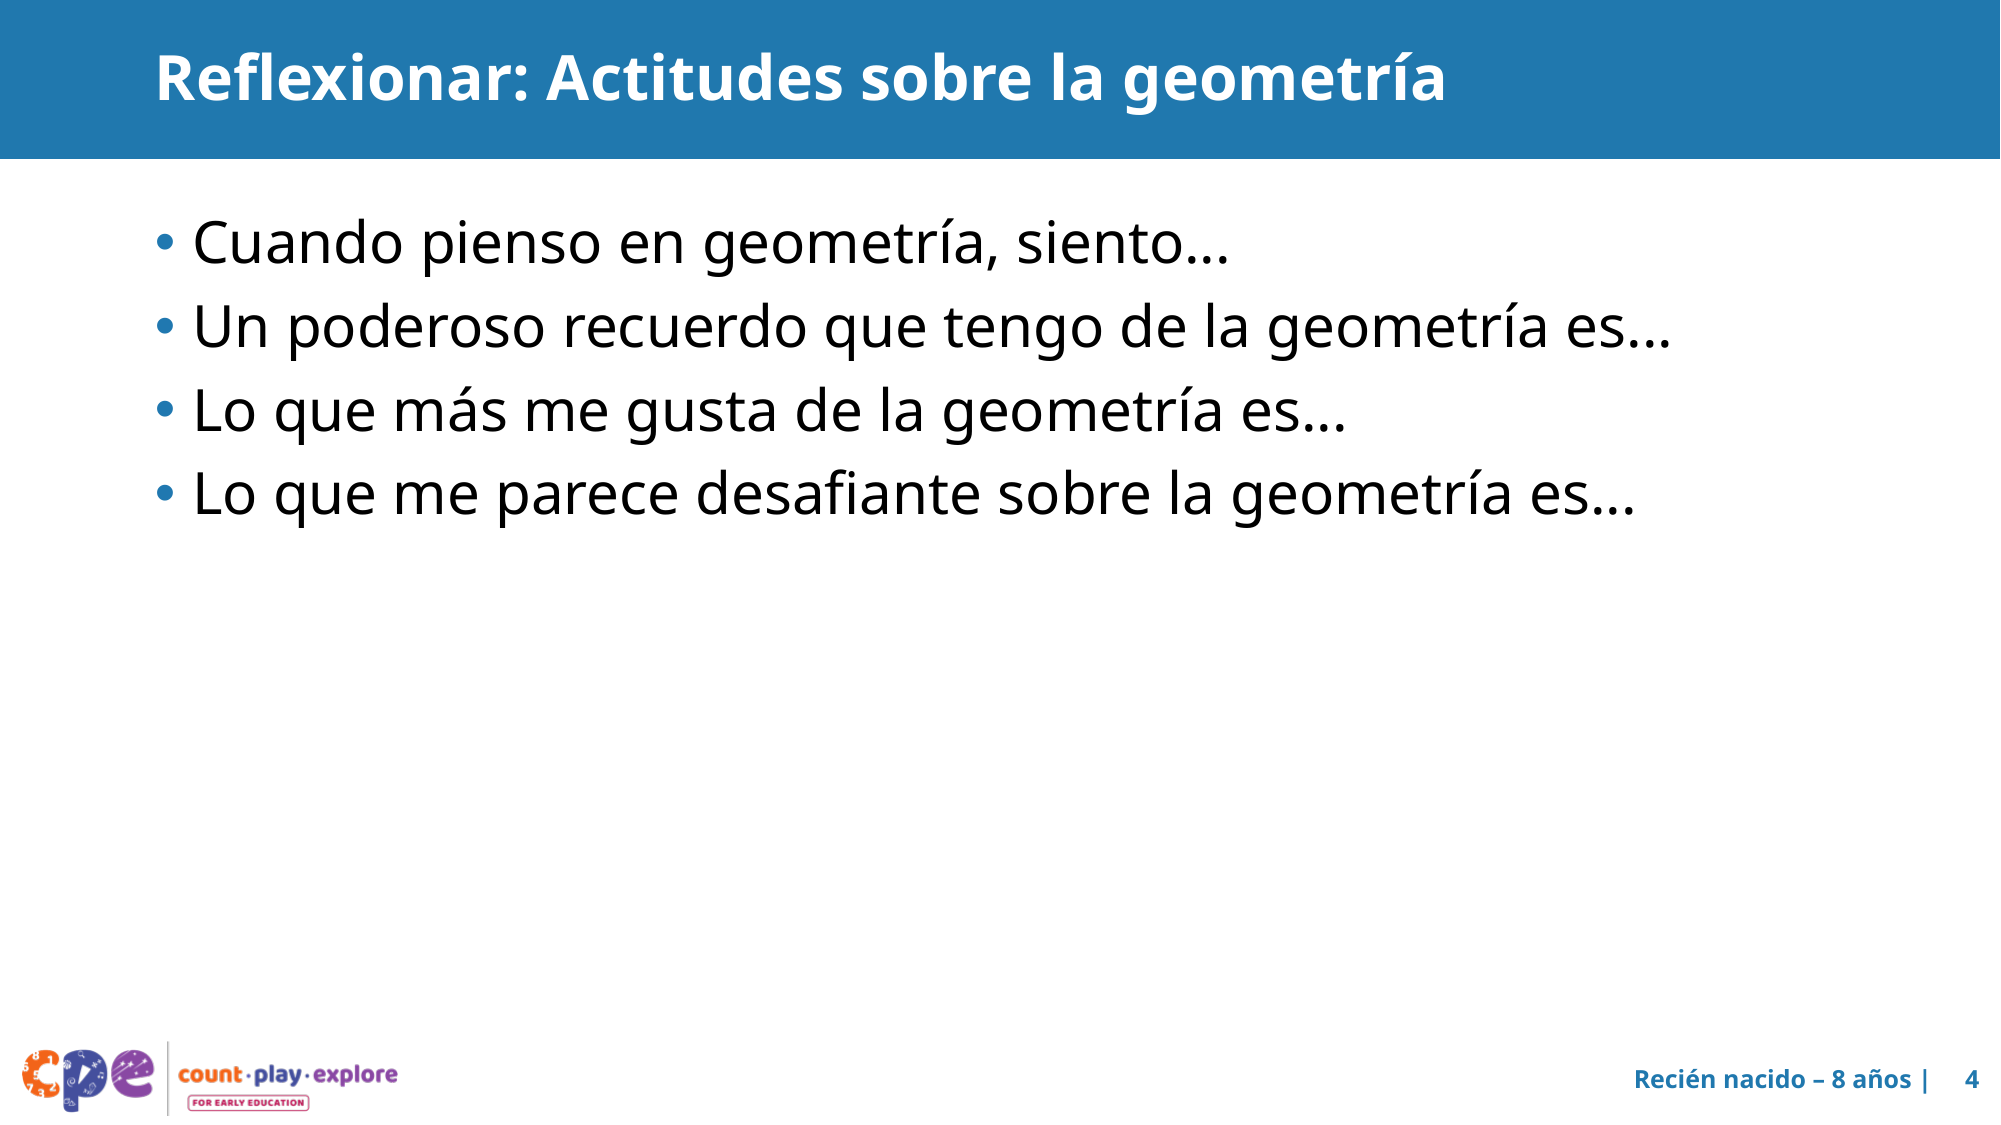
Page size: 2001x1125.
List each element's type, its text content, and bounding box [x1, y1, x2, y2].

title Reflexionar: Actitudes sobre la geometría [139, 38, 1917, 123]
picture [22, 1041, 398, 1116]
list Cuando pienso en geometría, siento... Un poderoso recuerdo que tengo de la geometría es... Lo que más me gusta de la geometría es... Lo que me parece desafiante sobre la geometría es... [139, 205, 1917, 920]
